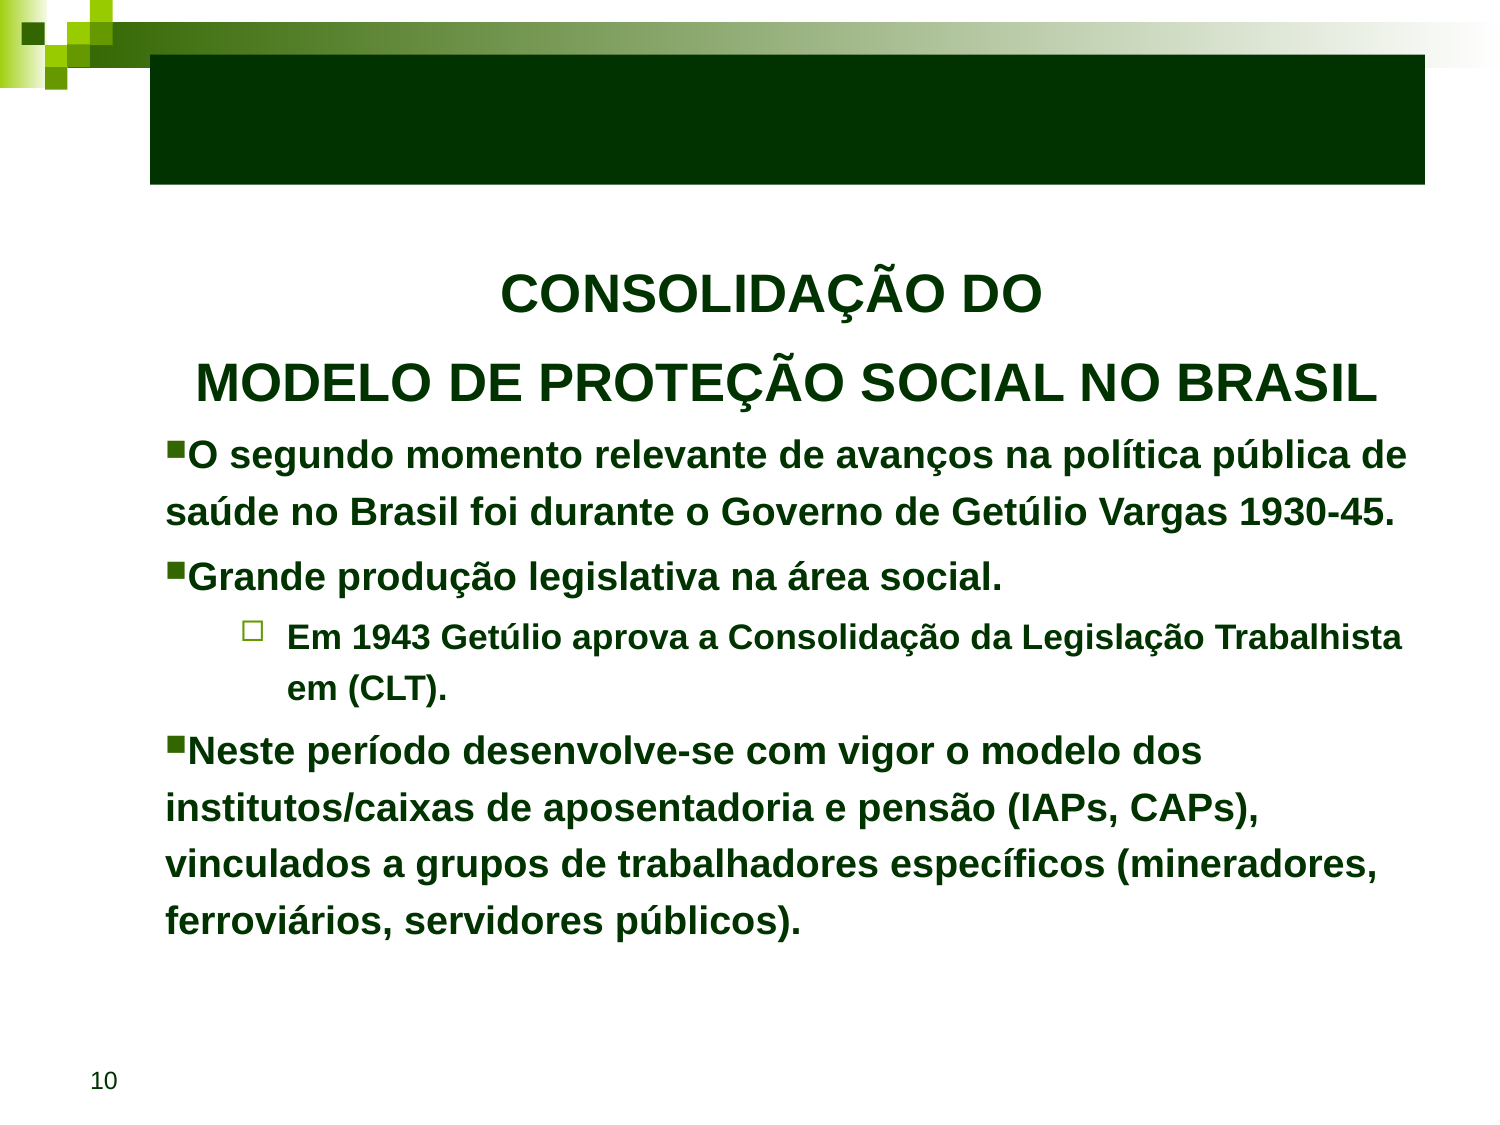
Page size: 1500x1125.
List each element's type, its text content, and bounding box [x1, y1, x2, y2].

title EVOLUÇÃO DO SISTEMA DE SAÚDE BRASILEIRO [150, 54, 1425, 185]
slide_number 10 [75, 1024, 425, 1103]
list CONSOLIDAÇÃO DO MODELO DE PROTEÇÃO SOCIAL NO BRASIL O segundo momento relevante de avanços na política pública de saúde no Brasil foi durante o Governo de Getúlio Vargas 1930-45. Grande produção legislativa na área social. Em 1943 Getúlio aprova a Consolidação da Legislação Trabalhista em (CLT). Neste período desenvolve-se com vigor o modelo dos institutos/caixas de aposentadoria e pensão (IAPs, CAPs), vinculados a grupos de trabalhadores específicos (mineradores, ferroviários, servidores públicos). [150, 237, 1425, 1024]
